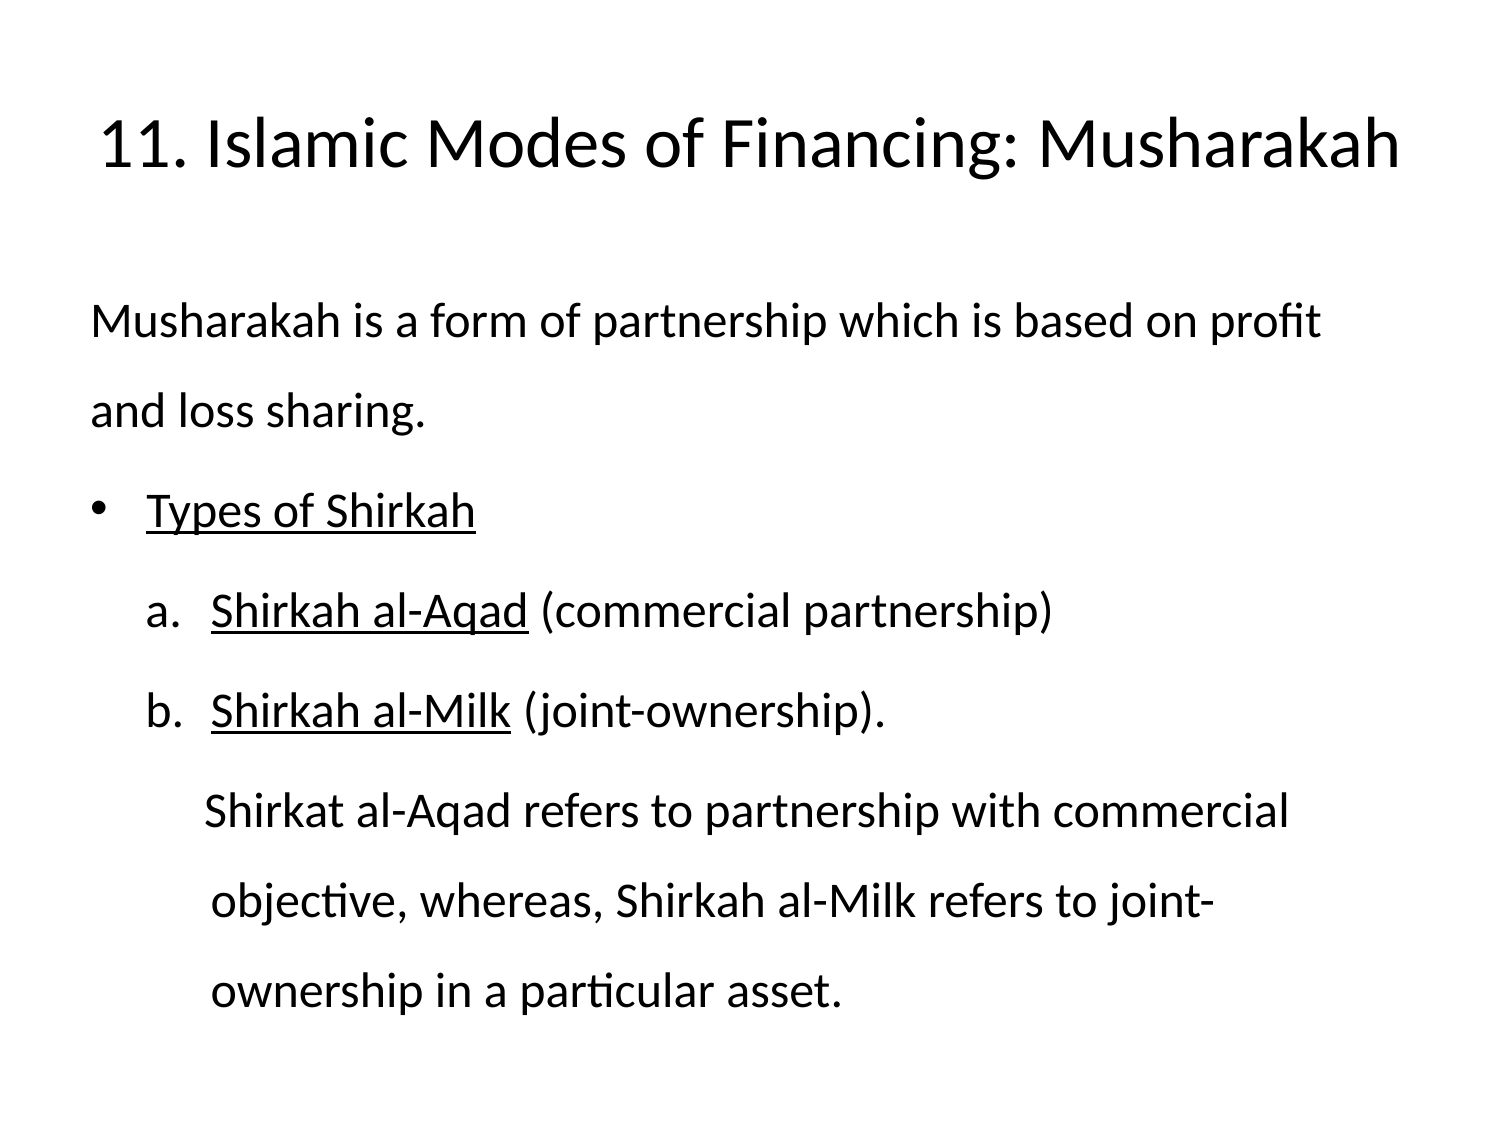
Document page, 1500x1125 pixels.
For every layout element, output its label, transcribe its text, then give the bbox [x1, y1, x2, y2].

title 11. Islamic Modes of Financing: Musharakah [75, 45, 1425, 233]
list Musharakah is a form of partnership which is based on profit and loss sharing. Types of Shirkah Shirkah al-Aqad (commercial partnership) Shirkah al-Milk (joint-ownership). Shirkat al-Aqad refers to partnership with commercial objective, whereas, Shirkah al-Milk refers to joint-ownership in a particular asset. [75, 249, 1425, 1047]
